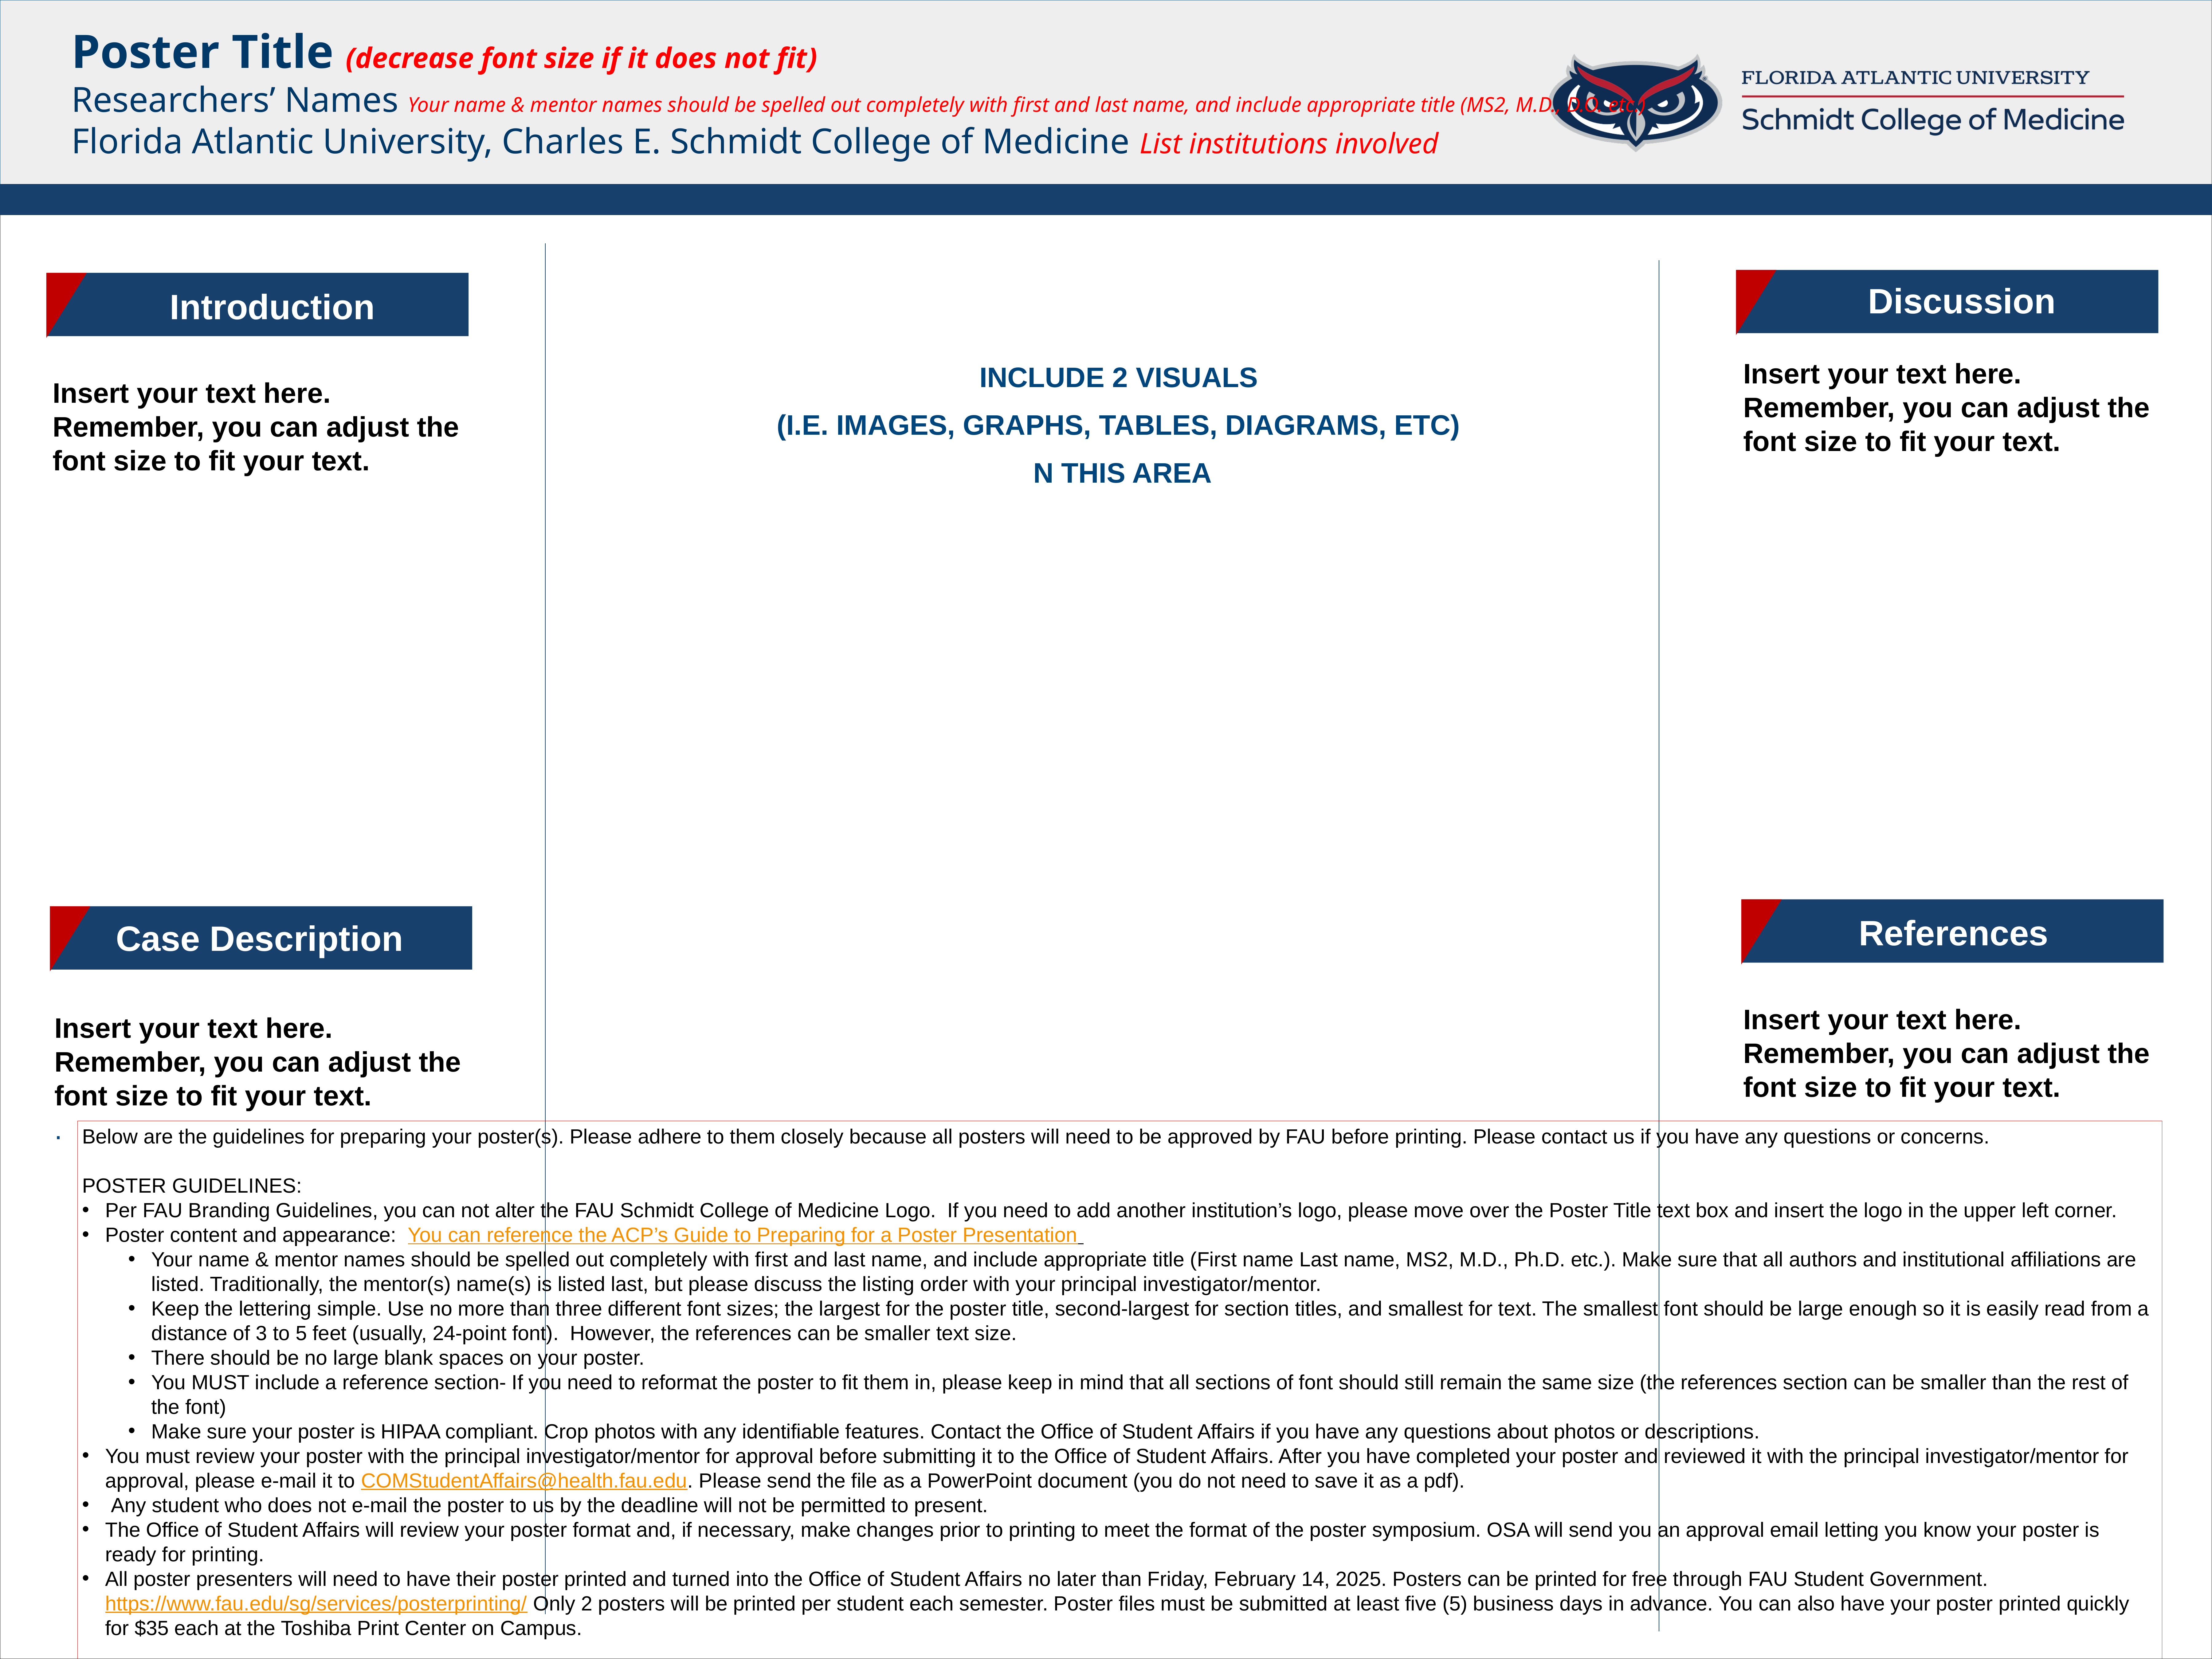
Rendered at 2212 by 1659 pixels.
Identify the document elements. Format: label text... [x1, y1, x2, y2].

text_box [1738, 293, 2159, 334]
text_box [52, 906, 473, 970]
text_box [1743, 899, 2164, 963]
text_box [82, 273, 469, 282]
picture [1674, 22, 2177, 184]
text_box [49, 906, 91, 972]
text_box Case Description [61, 913, 458, 960]
text_box Insert your text here. Remember, you can adjust the font size to fit your text. [1739, 999, 2181, 1105]
text_box References [1755, 908, 2152, 955]
text_box [46, 272, 87, 339]
text_box Discussion [1763, 276, 2161, 323]
text_box [1735, 269, 1777, 335]
text_box Insert your text here. Remember, you can adjust the font size to fit your text. [1739, 353, 2181, 459]
text_box Introduction [74, 282, 471, 329]
text_box [1774, 269, 2159, 276]
text_box INCLUDE 2 VISUALS (I.E. IMAGES, GRAPHS, TABLES, DIAGRAMS, ETC) N THIS AREA [601, 356, 1645, 559]
text_box [48, 295, 469, 336]
text_box Below are the guidelines for preparing your poster(s). Please adhere to them closely because all posters will need to be approved by FAU before printing. Please contact us if you have any questions or concerns. POSTER GUIDELINES: Per FAU Branding Guidelines, you can not alter the FAU Schmidt College of Medicine Logo. If you need to add another institution’s logo, please move over the Poster Title text box and insert the logo in the upper left corner. Poster content and appearance: You can reference the ACP’s Guide to Preparing for a Poster Presentation Your name & mentor names should be spelled out completely with first and last name, and include appropriate title (First name Last name, MS2, M.D., Ph.D. etc.). Make sure that all authors and institutional affiliations are listed. Traditionally, the mentor(s) name(s) is listed last, but please discuss the listing order with your principal investigator/mentor. Keep the lettering simple. Use no more than three different font sizes; the largest for the poster title, second-largest for section titles, and smallest for text. The smallest font should be large enough so it is easily read from a distance of 3 to 5 feet (usually, 24-point font). However, the references can be smaller text size. There should be no large blank spaces on your poster. You MUST include a reference section- If you need to reformat the poster to fit them in, please keep in mind that all sections of font should still remain the same size (the references section can be smaller than the rest of the font) Make sure your poster is HIPAA compliant. Crop photos with any identifiable features. Contact the Office of Student Affairs if you have any questions about photos or descriptions. You must review your poster with the principal investigator/mentor for approval before submitting it to the Office of Student Affairs. After you have completed your poster and reviewed it with the principal investigator/mentor for approval, please e-mail it to COMStudentAffairs@health.fau.edu. Please send the file as a PowerPoint document (you do not need to save it as a pdf). Any student who does not e-mail the poster to us by the deadline will not be permitted to present. The Office of Student Affairs will review your poster format and, if necessary, make changes prior to printing to meet the format of the poster symposium. OSA will send you an approval email letting you know your poster is ready for printing. All poster presenters will need to have their poster printed and turned into the Office of Student Affairs no later than Friday, February 14, 2025. Posters can be printed for free through FAU Student Government. https://www.fau.edu/sg/services/posterprinting/ Only 2 posters will be printed per student each semester. Poster files must be submitted at least five (5) business days in advance. You can also have your poster printed quickly for $35 each at the Toshiba Print Center on Campus. *DELETE THIS TEXT BOX [77, 1121, 2162, 1659]
text_box Insert your text here. Remember, you can adjust the font size to fit your text. [48, 372, 492, 479]
text_box [1741, 899, 1782, 965]
text_box Insert your text here. Remember, you can adjust the font size to fit your text. . [50, 1007, 492, 1147]
text_box Poster Title (decrease font size if it does not fit) Researchers’ Names Your name & mentor names should be spelled out completely with first and last name, and include appropriate title (MS2, M.D., D.O. etc.) Florida Atlantic University, Charles E. Schmidt College of Medicine List institutions involved [67, 20, 1674, 214]
